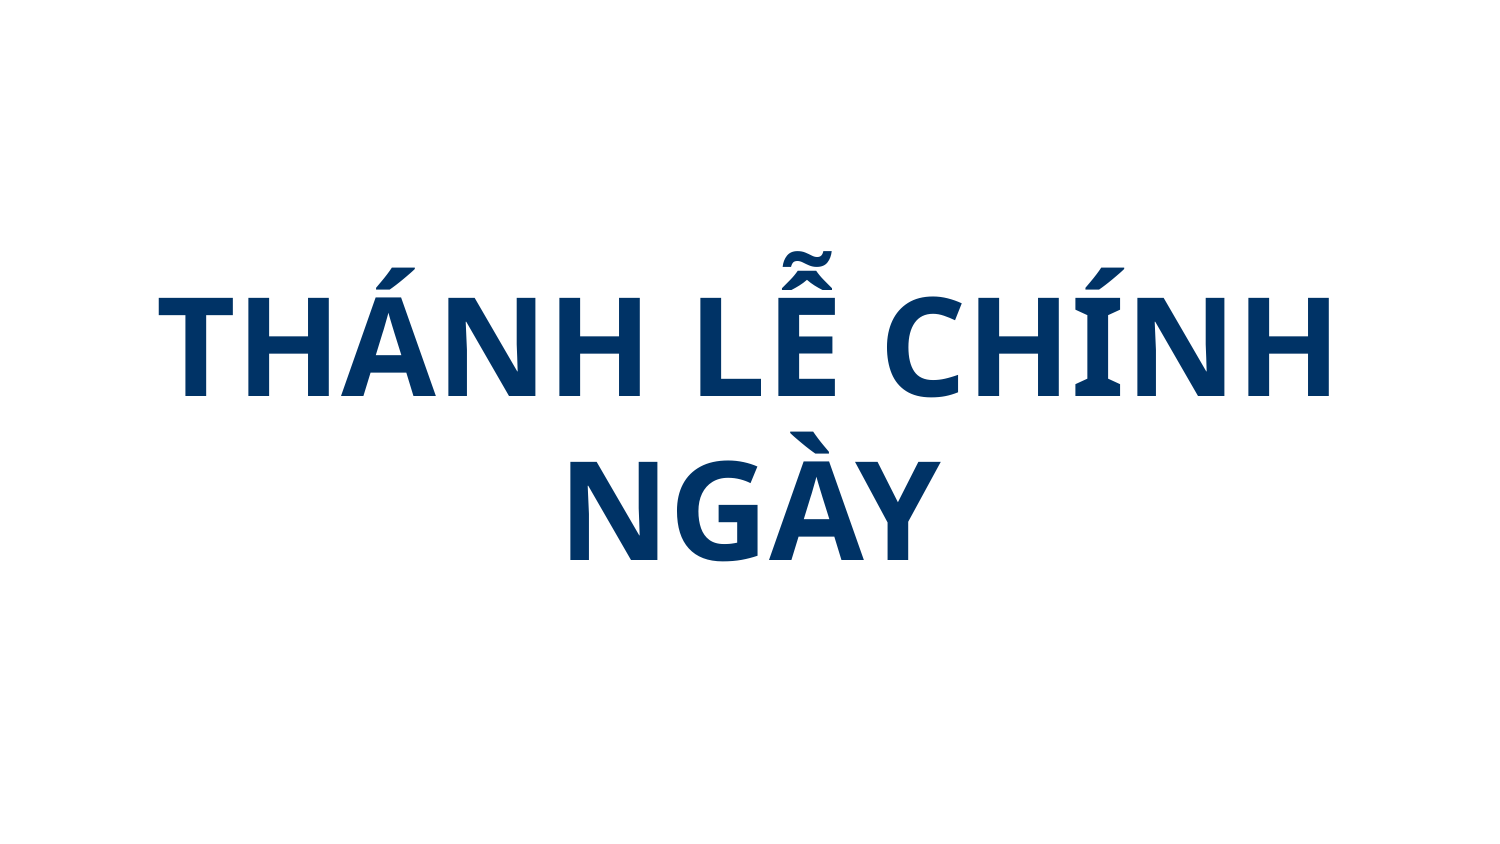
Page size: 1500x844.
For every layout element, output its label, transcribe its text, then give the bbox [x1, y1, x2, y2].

title THÁNH LỄ CHÍNH NGÀY [0, 0, 1500, 844]
